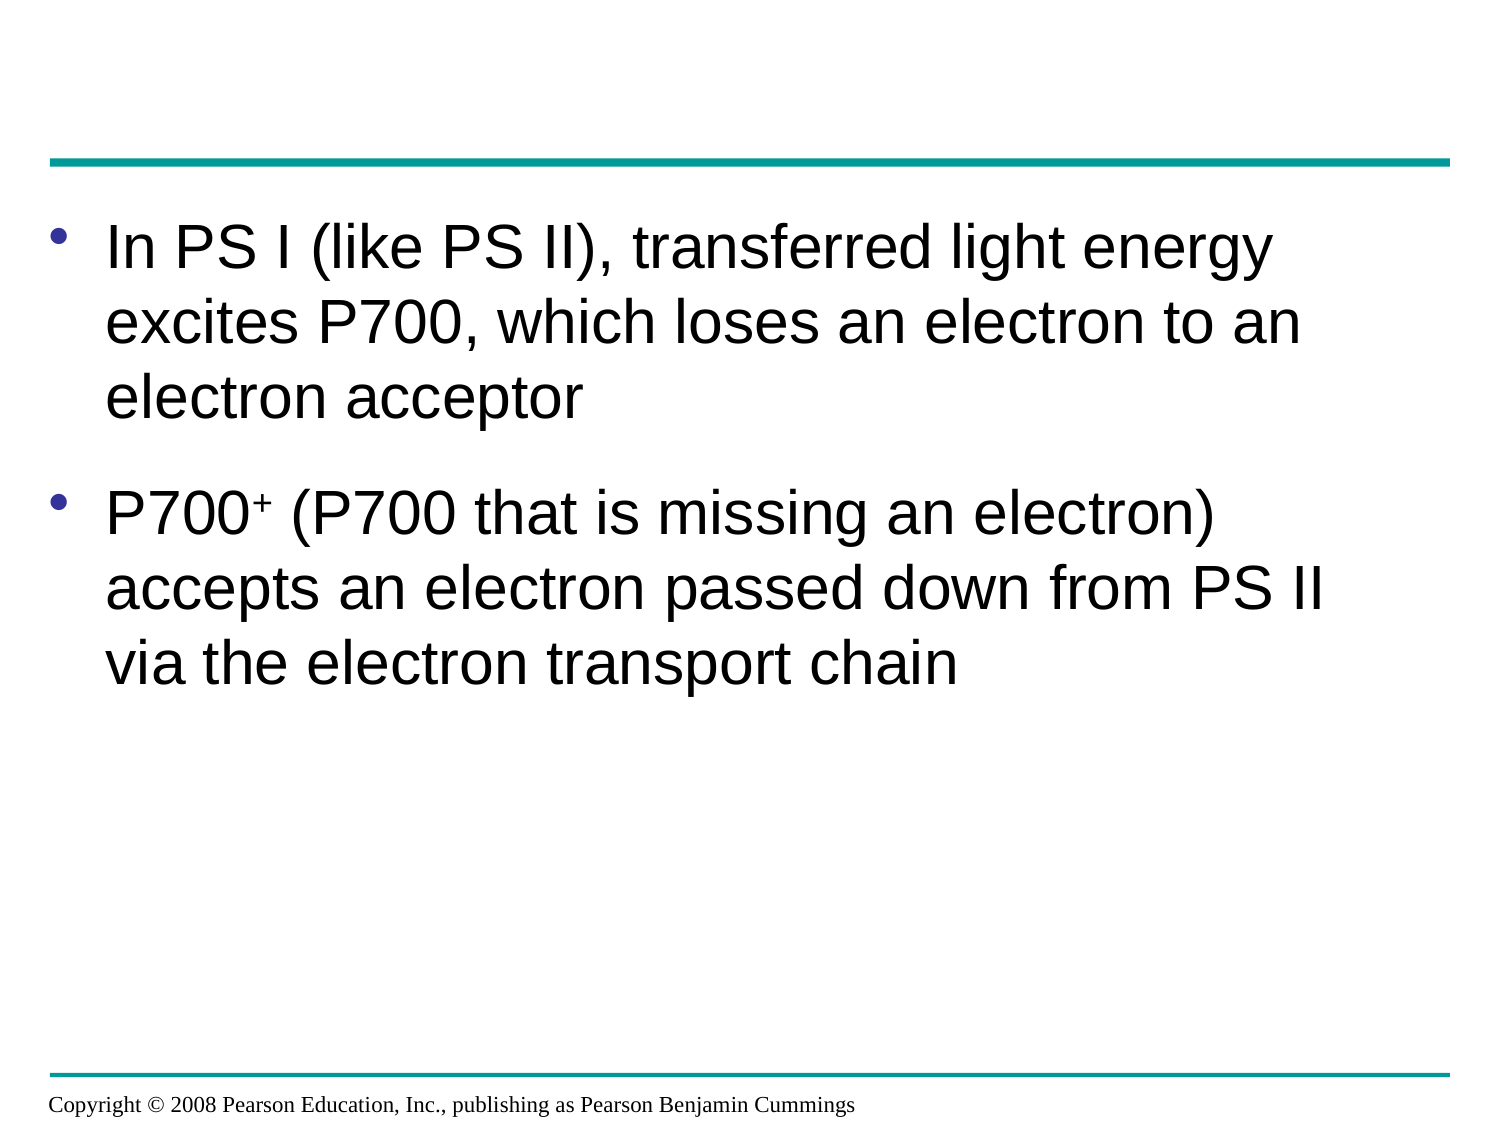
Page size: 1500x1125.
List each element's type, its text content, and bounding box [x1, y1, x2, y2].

list In PS I (like PS II), transferred light energy excites P700, which loses an electron to an electron acceptor P700+ (P700 that is missing an electron) accepts an electron passed down from PS II via the electron transport chain [33, 198, 1434, 729]
text_box Copyright © 2008 Pearson Education, Inc., publishing as Pearson Benjamin Cummings [33, 1082, 934, 1125]
